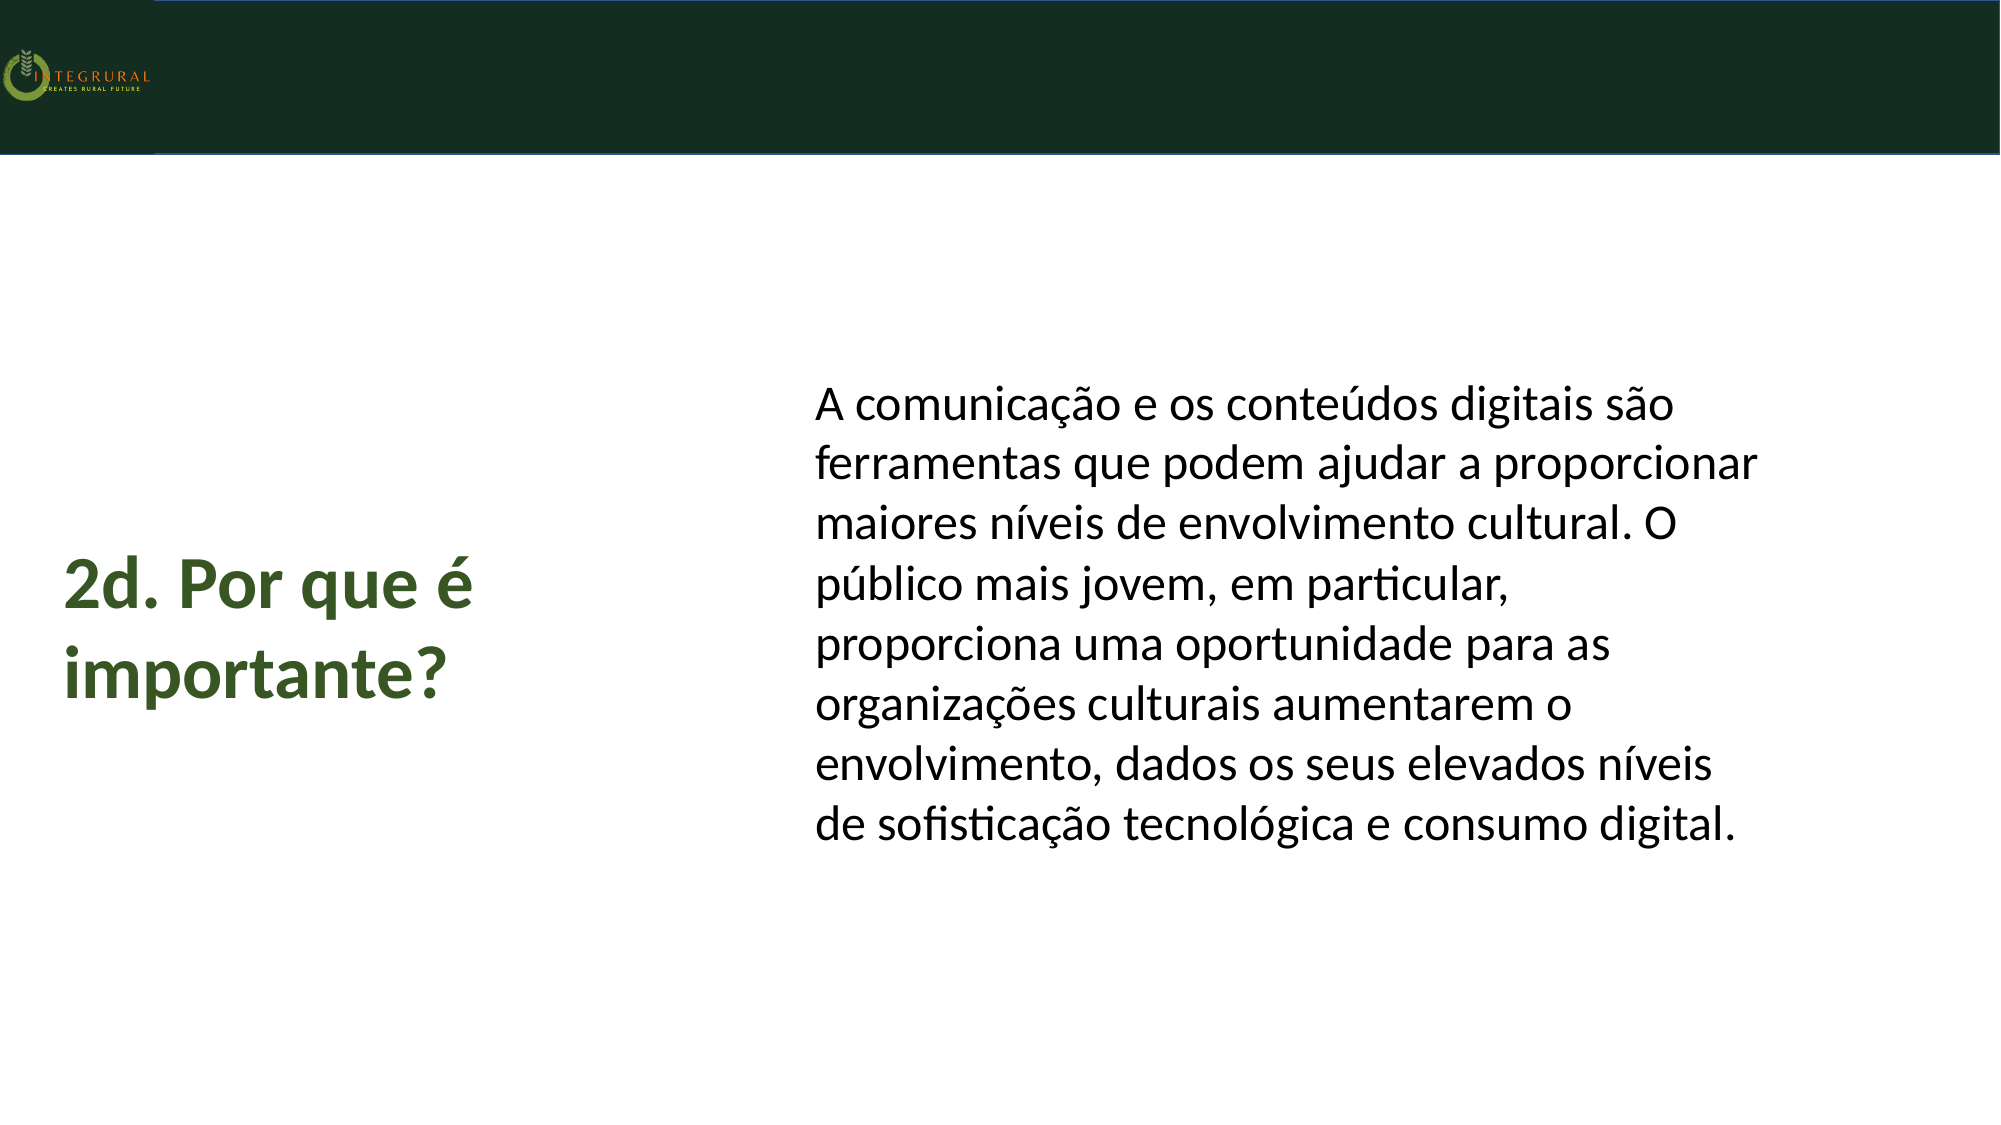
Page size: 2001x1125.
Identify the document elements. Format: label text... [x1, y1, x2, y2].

text_box A comunicação e os conteúdos digitais são ferramentas que podem ajudar a proporcionar maiores níveis de envolvimento cultural. O público mais jovem, em particular, proporciona uma oportunidade para as organizações culturais aumentarem o envolvimento, dados os seus elevados níveis de sofisticação tecnológica e consumo digital. [799, 362, 1775, 858]
text_box 2d. Por que é importante? [48, 526, 748, 722]
text_box [156, 0, 2000, 154]
picture [0, 0, 154, 154]
